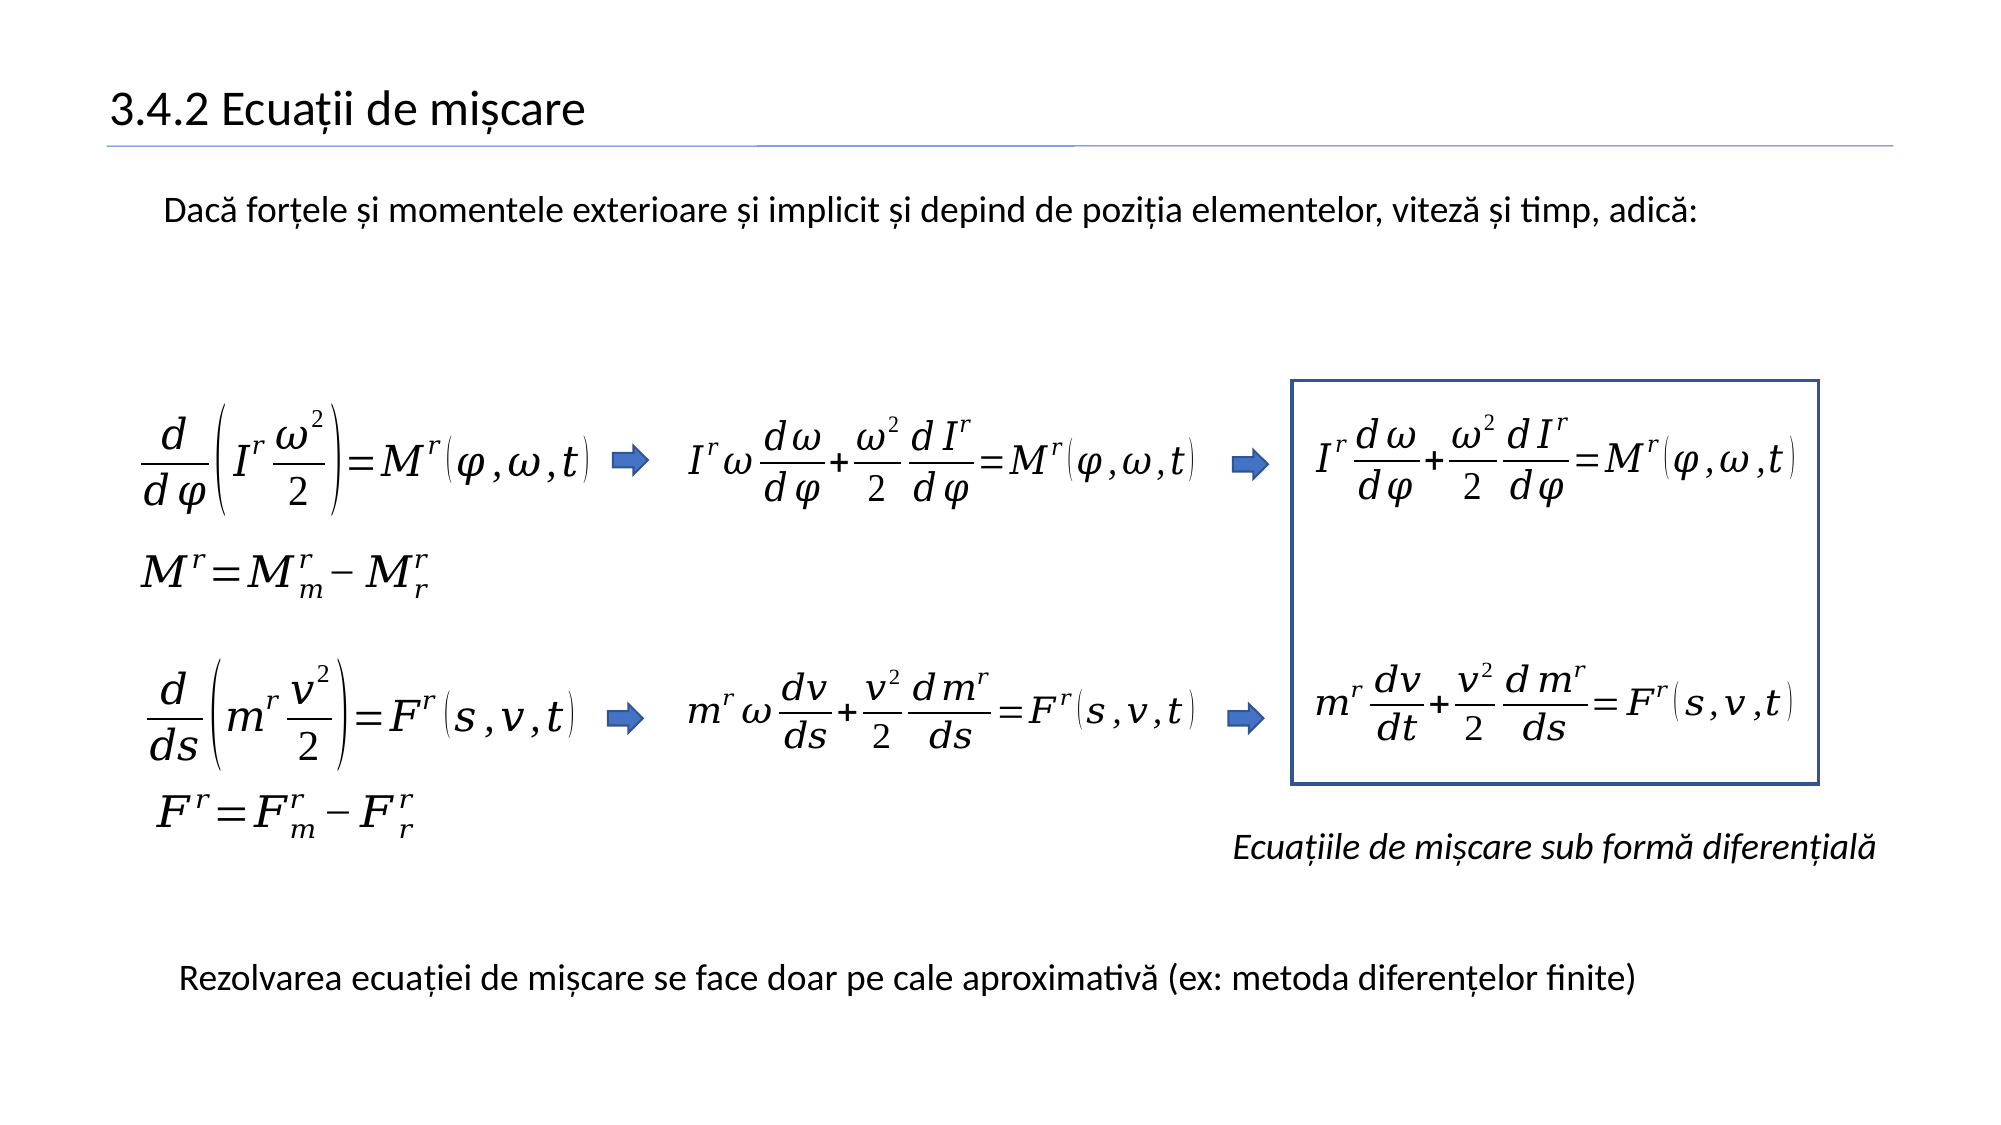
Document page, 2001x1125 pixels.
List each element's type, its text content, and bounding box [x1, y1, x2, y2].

text_box 3.4.2 Ecuații de mișcare [94, 67, 602, 143]
text_box [1227, 701, 1265, 736]
text_box [1231, 447, 1270, 482]
text_box [611, 443, 650, 478]
text_box [1291, 379, 1820, 785]
text_box [606, 701, 645, 736]
text_box Rezolvarea ecuației de mișcare se face doar pe cale aproximativă (ex: metoda diferențelor finite) [164, 945, 1654, 1005]
text_box Ecuațiile de mișcare sub formă diferențială [1217, 814, 1893, 875]
